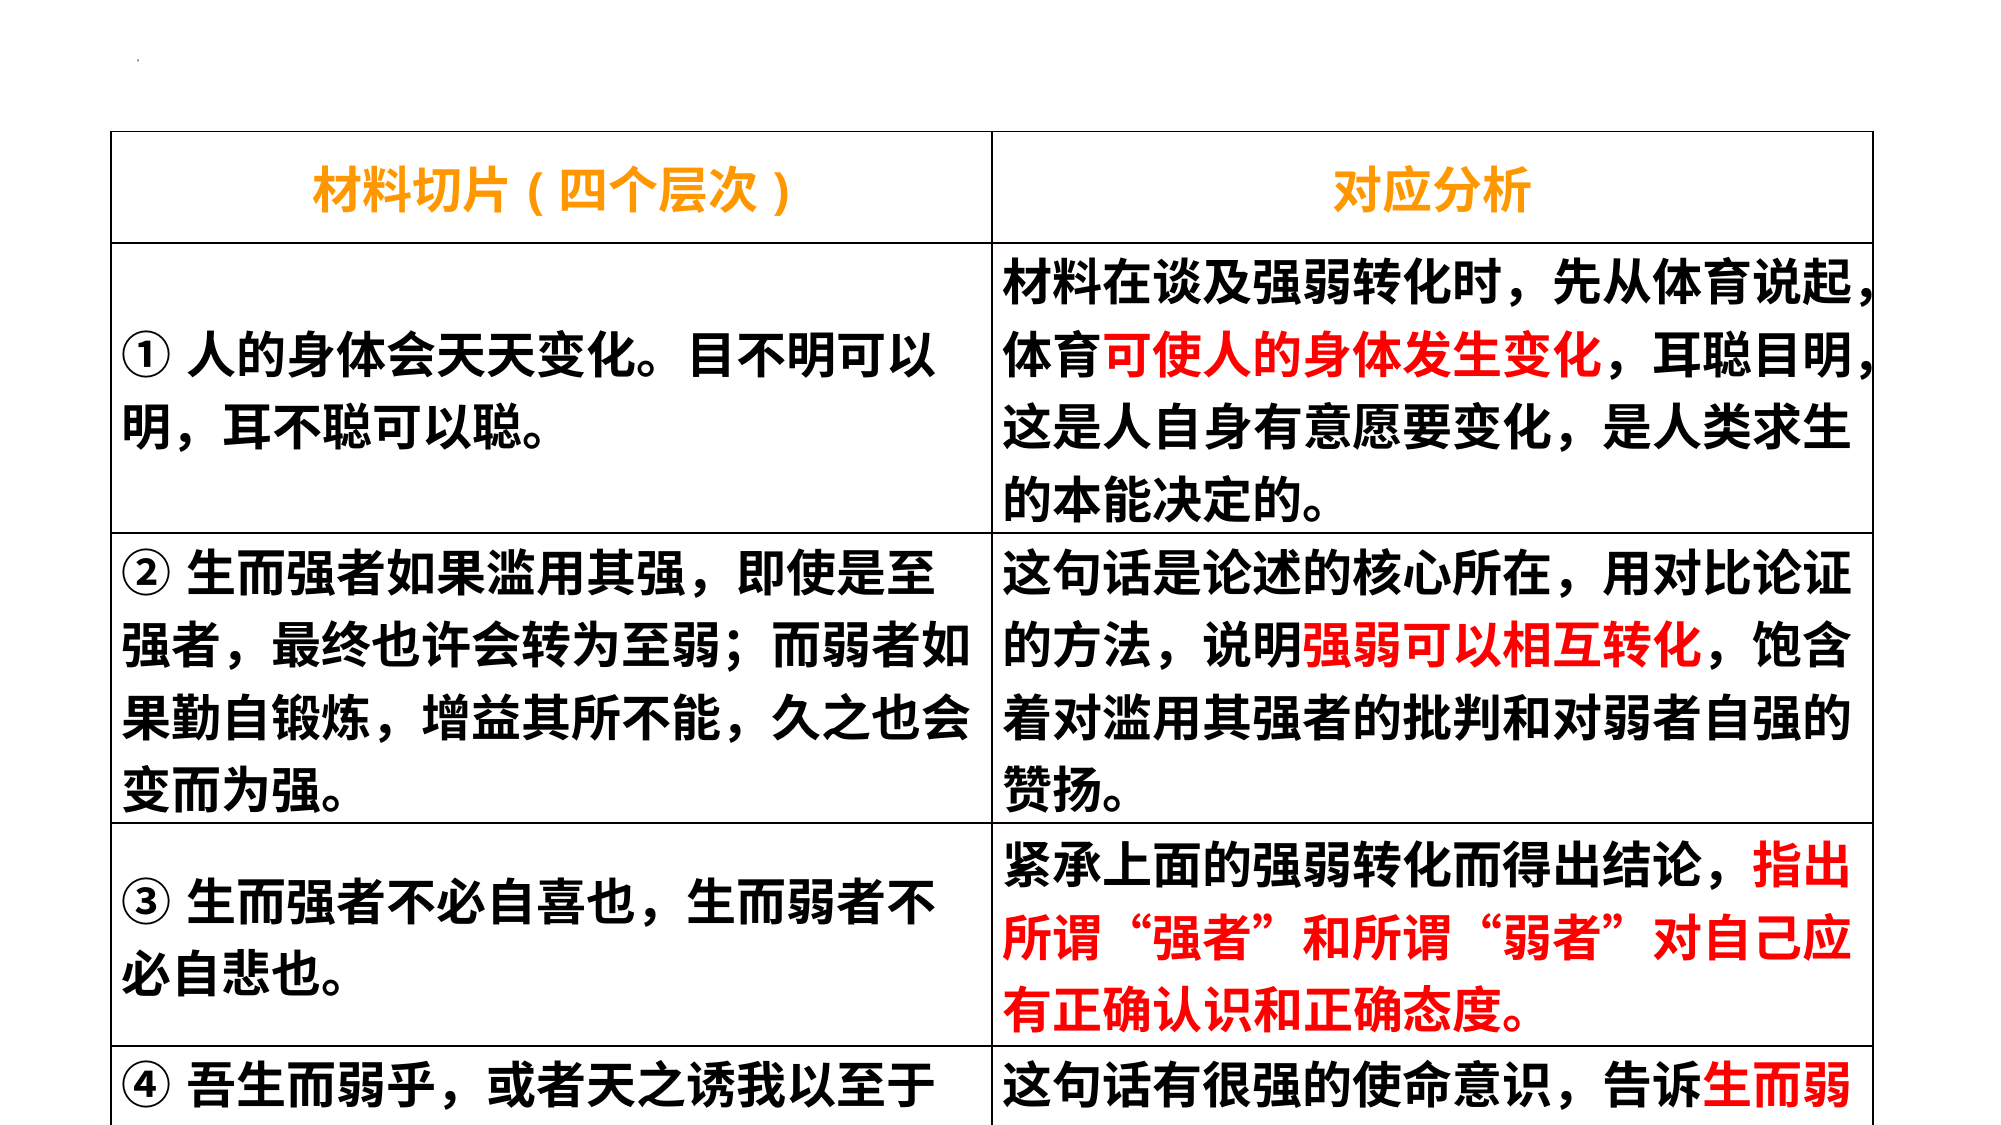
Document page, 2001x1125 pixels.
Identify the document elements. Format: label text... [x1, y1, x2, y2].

table_cell 材料在谈及强弱转化时，先从体育说起，体育可使人的身体发生变化，耳聪目明，这是人自身有意愿要变化，是人类求生的本能决定的。 [993, 244, 1872, 532]
table_header 材料切片(四个层次) [112, 132, 991, 242]
table_cell 这句话有很强的使命意识，告诉生而弱者要自我精进、奋发图强。 [993, 1047, 1872, 1125]
table_cell ③生而强者不必自喜也，生而弱者不必自悲也。 [112, 824, 991, 1045]
table_cell ①人的身体会天天变化。目不明可以明，耳不聪可以聪。 [112, 244, 991, 532]
table_header 对应分析 [993, 132, 1872, 242]
table_cell ②生而强者如果滥用其强，即使是至强者，最终也许会转为至弱；而弱者如果勤自锻炼，增益其所不能，久之也会变而为强。 [112, 534, 991, 822]
table_cell 紧承上面的强弱转化而得出结论，指出所谓“强者”和所谓“弱者”对自己应有正确认识和正确态度。 [993, 824, 1872, 1045]
table_cell ④吾生而弱乎，或者天之诱我以至于强，未可知也。 [112, 1047, 991, 1125]
table_cell 这句话是论述的核心所在，用对比论证的方法，说明强弱可以相互转化，饱含着对滥用其强者的批判和对弱者自强的赞扬。 [993, 534, 1872, 822]
